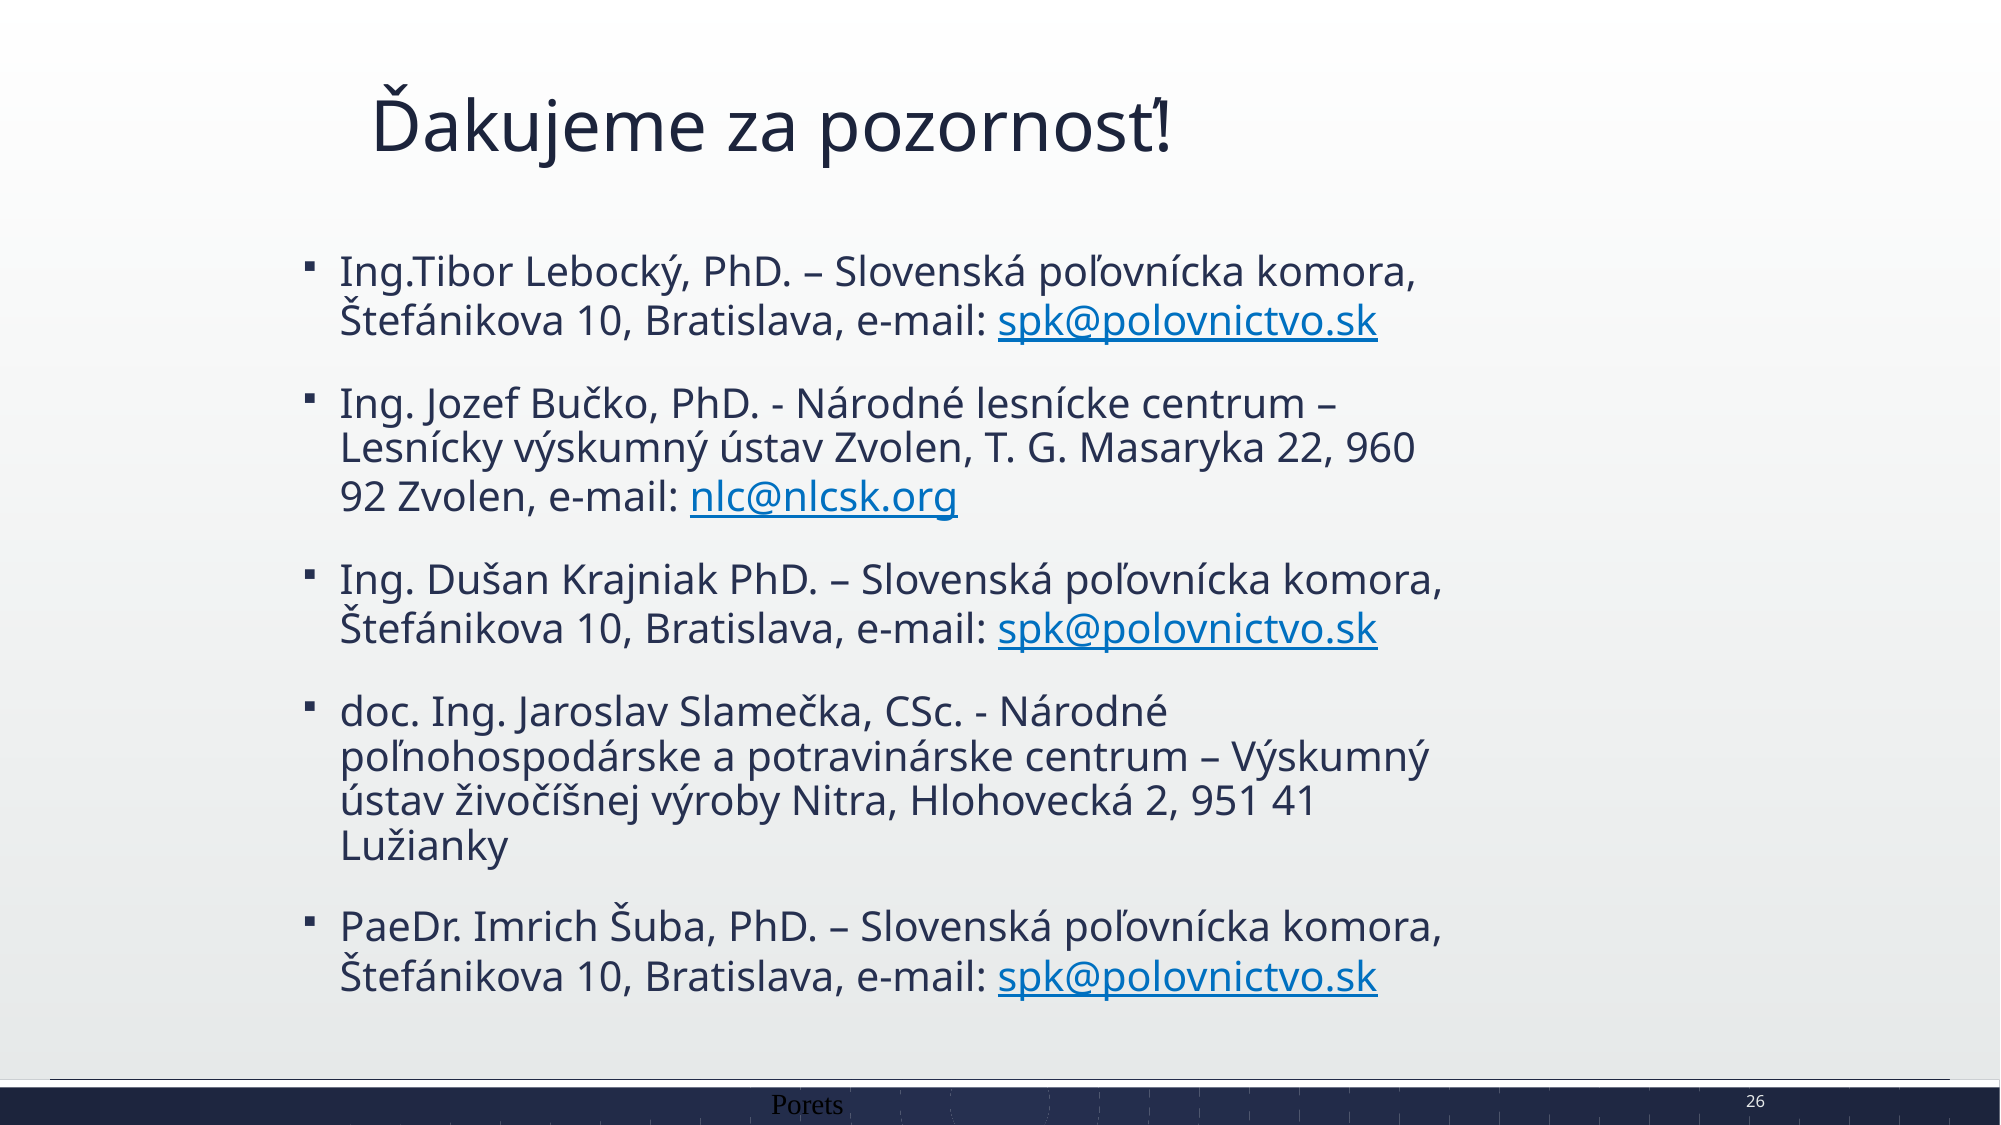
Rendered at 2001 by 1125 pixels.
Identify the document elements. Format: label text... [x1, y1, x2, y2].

list Ing.Tibor Lebocký, PhD. – Slovenská poľovnícka komora, Štefánikova 10, Bratislava, e-mail: spk@polovnictvo.sk Ing. Jozef Bučko, PhD. - Národné lesnícke centrum – Lesnícky výskumný ústav Zvolen, T. G. Masaryka 22, 960 92 Zvolen, e-mail: nlc@nlcsk.org Ing. Dušan Krajniak PhD. – Slovenská poľovnícka komora, Štefánikova 10, Bratislava, e-mail: spk@polovnictvo.sk doc. Ing. Jaroslav Slamečka, CSc. - Národné poľnohospodárske a potravinárske centrum – Výskumný ústav živočíšnej výroby Nitra, Hlohovecká 2, 951 41 Lužianky PaeDr. Imrich Šuba, PhD. – Slovenská poľovnícka komora, Štefánikova 10, Bratislava, e-mail: spk@polovnictvo.sk [279, 242, 1473, 1014]
slide_number 26 [1674, 1083, 1780, 1122]
footer Porets [219, 1083, 1395, 1122]
title Ďakujeme za pozornosť! [355, 8, 1398, 174]
